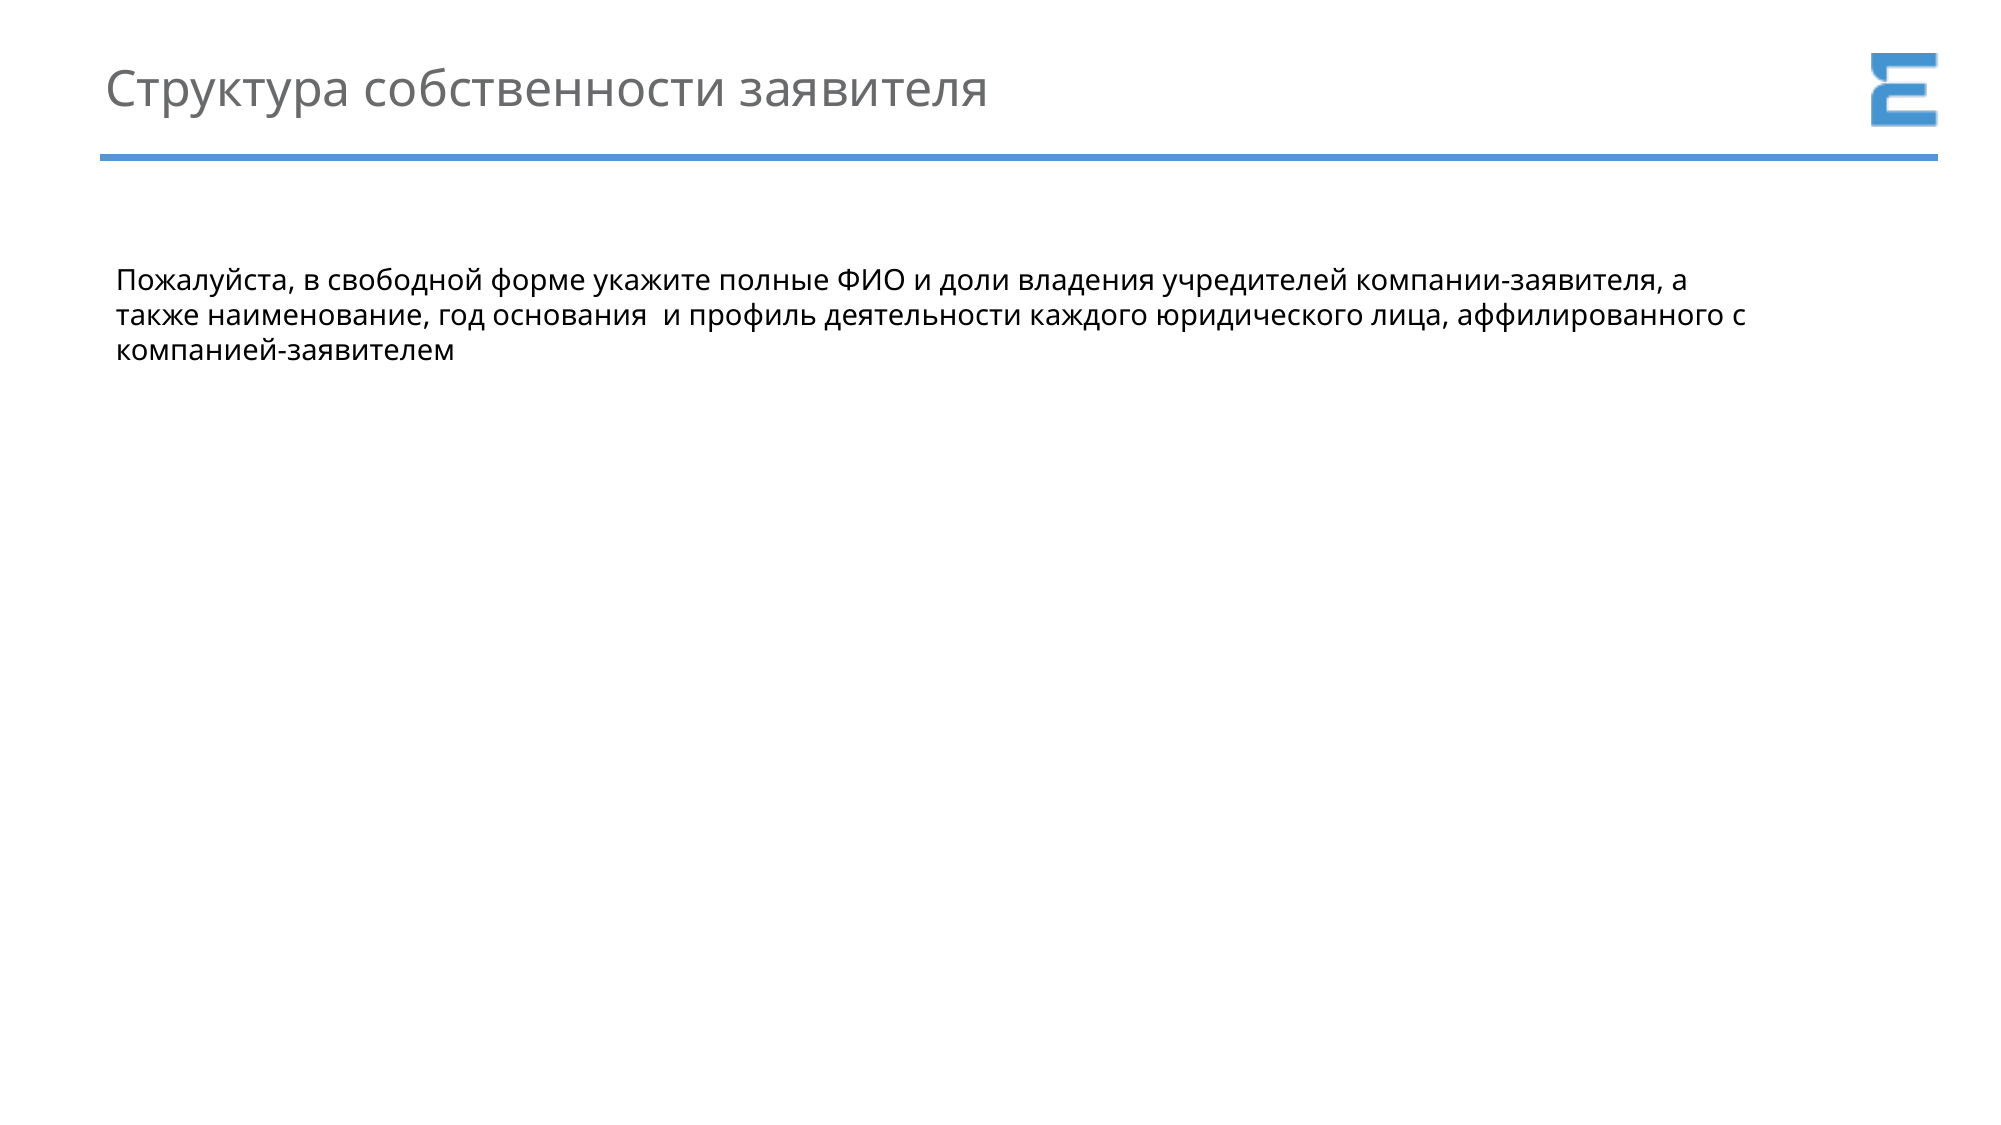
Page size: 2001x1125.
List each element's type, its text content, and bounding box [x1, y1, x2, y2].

text_box Пожалуйста, в свободной форме укажите полные ФИО и доли владения учредителей компании-заявителя, а также наименование, год основания и профиль деятельности каждого юридического лица, аффилированного с компанией-заявителем [108, 254, 1773, 409]
title Структура собственности заявителя [90, 55, 1186, 156]
